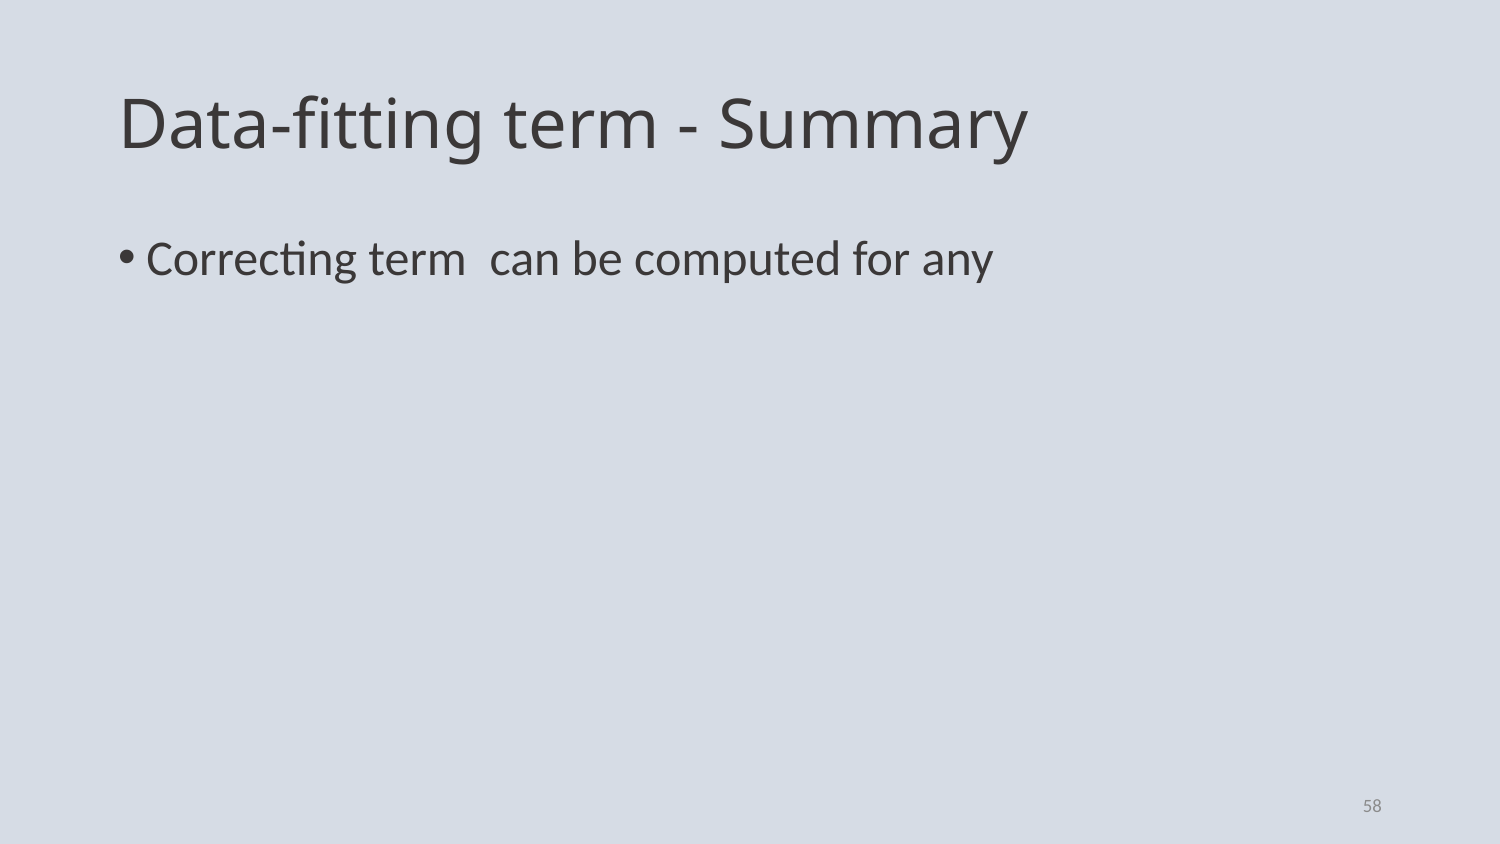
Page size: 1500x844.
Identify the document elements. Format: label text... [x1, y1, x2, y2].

title Data-fitting term - Summary [103, 44, 1397, 208]
slide_number 58 [1059, 782, 1397, 827]
